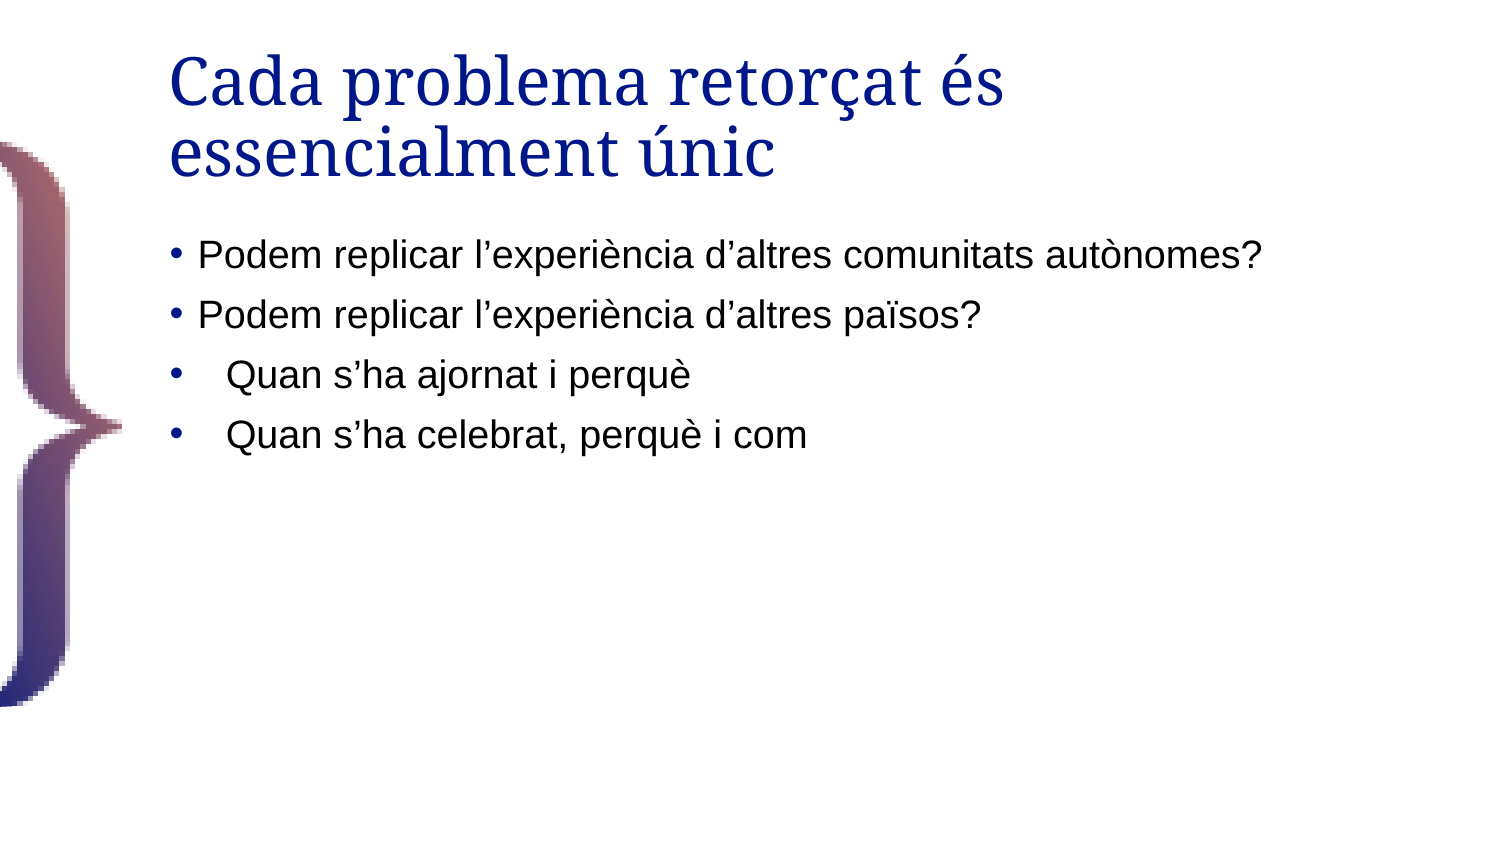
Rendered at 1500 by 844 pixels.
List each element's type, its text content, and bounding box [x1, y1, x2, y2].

list Podem replicar l’experiència d’altres comunitats autònomes? Podem replicar l’experiència d’altres països? Quan s’ha ajornat i perquè Quan s’ha celebrat, perquè i com [154, 221, 1404, 570]
title Cada problema retorçat és essencialment únic [153, 39, 1455, 199]
